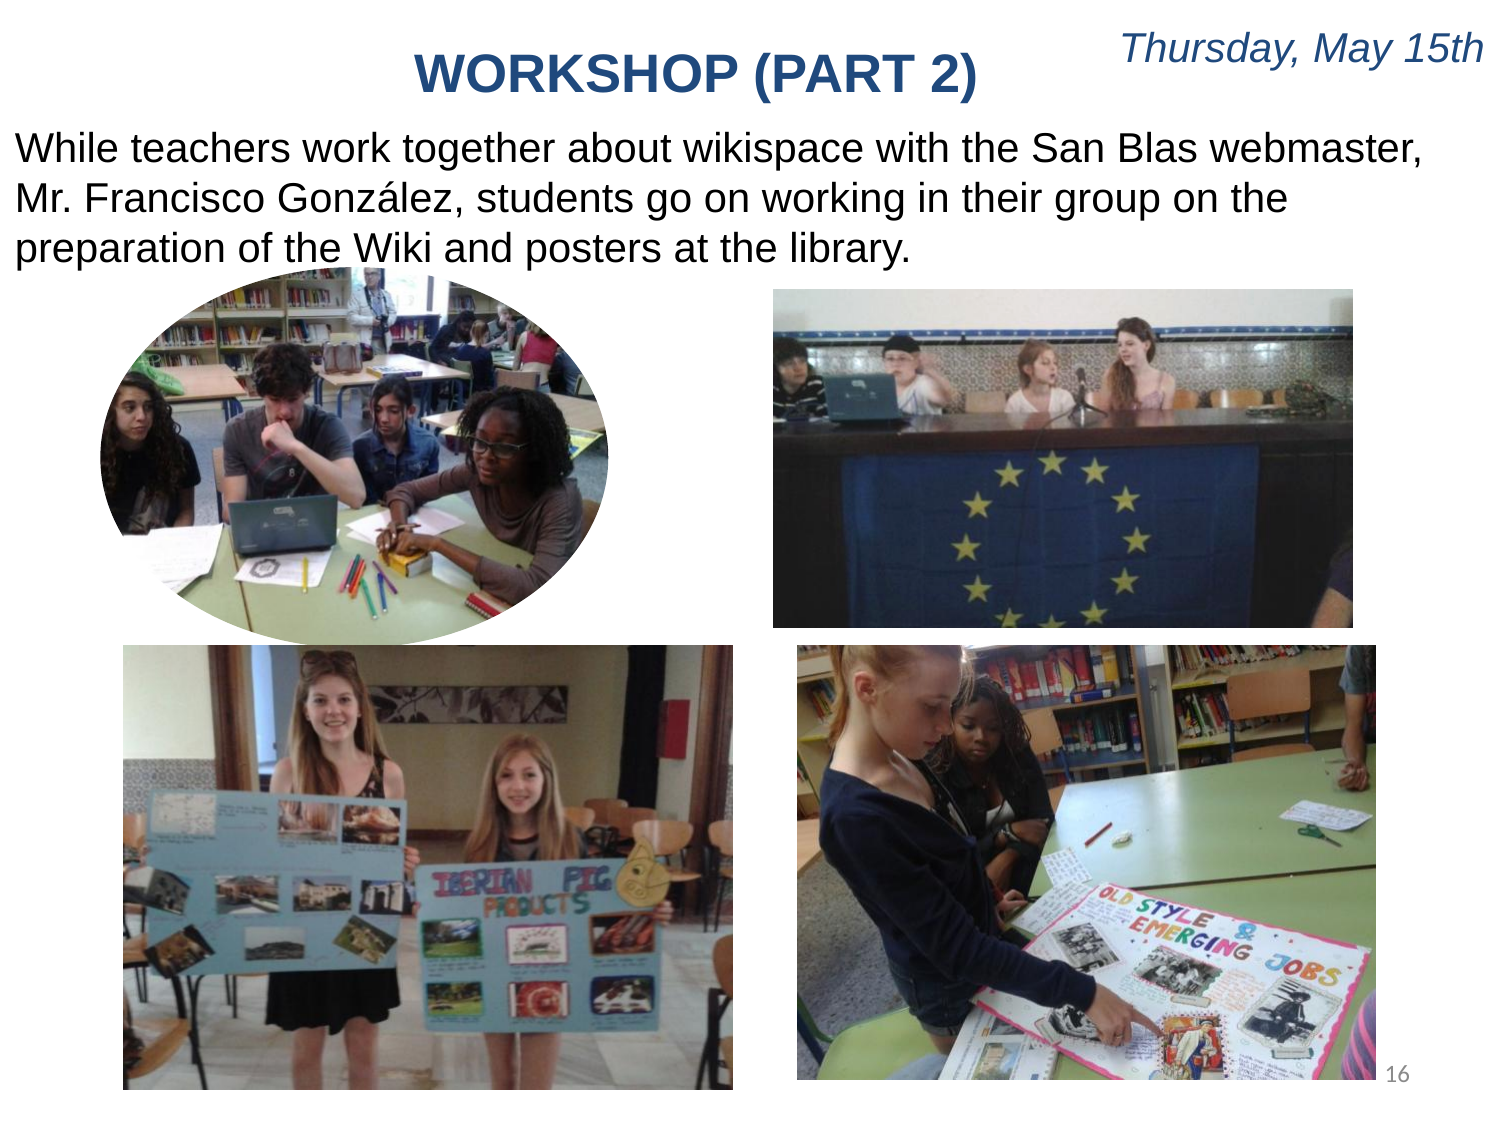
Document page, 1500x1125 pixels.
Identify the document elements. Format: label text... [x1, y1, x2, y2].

slide_number 16 [1074, 1042, 1425, 1103]
text_box WORKSHOP (PART 2) [100, 30, 1294, 111]
picture [796, 644, 1377, 1080]
title Thursday, May 15th [1003, 0, 1500, 93]
picture [773, 289, 1353, 628]
picture [100, 266, 733, 1090]
text_box While teachers work together about wikispace with the San Blas webmaster, Mr. Francisco González, students go on working in their group on the preparation of the Wiki and posters at the library. [0, 113, 1500, 279]
